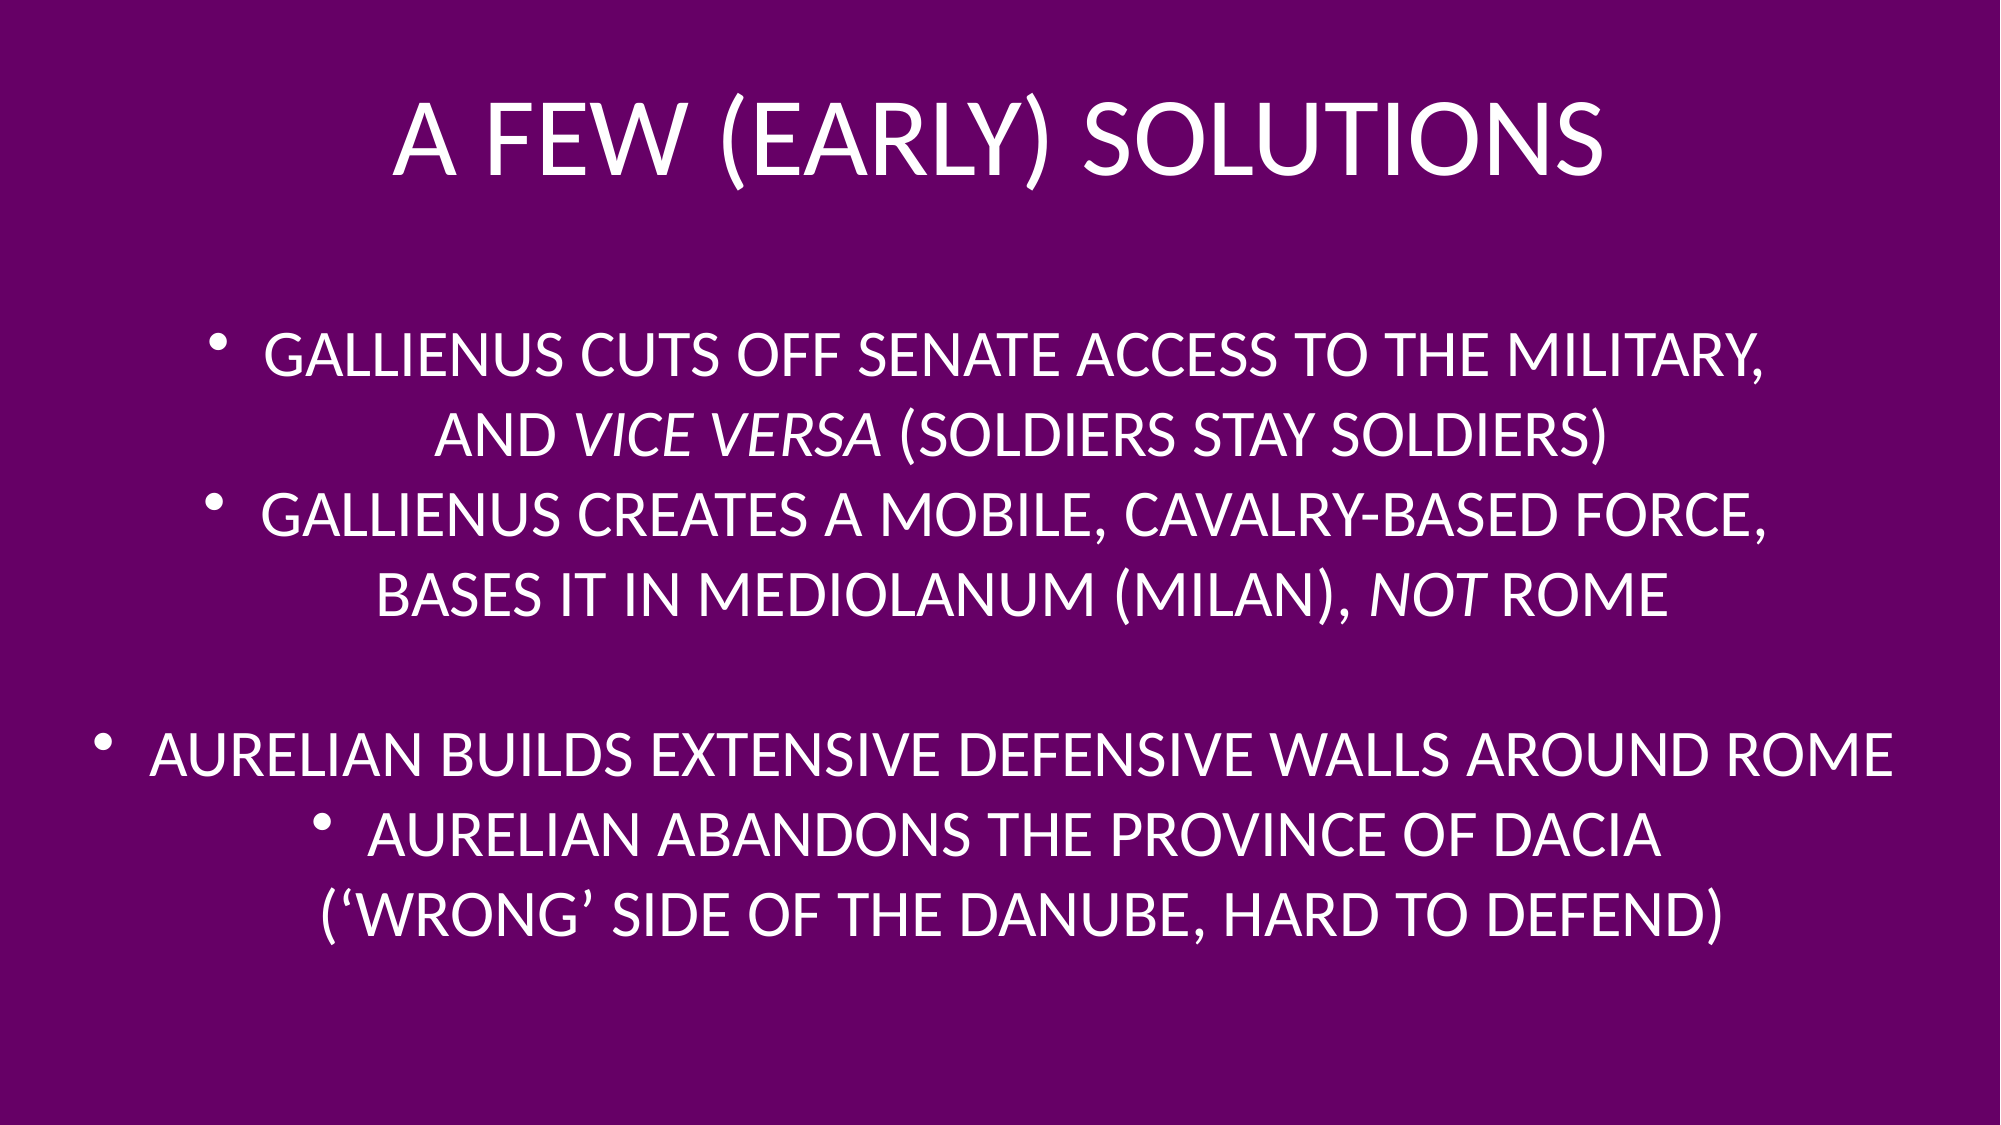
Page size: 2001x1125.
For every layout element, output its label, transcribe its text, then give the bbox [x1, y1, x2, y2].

list GALLIENUS CUTS OFF SENATE ACCESS TO THE MILITARY, AND VICE VERSA (SOLDIERS STAY SOLDIERS) GALLIENUS CREATES A MOBILE, CAVALRY-BASED FORCE, BASES IT IN MEDIOLANUM (MILAN), NOT ROME AURELIAN BUILDS EXTENSIVE DEFENSIVE WALLS AROUND ROME AURELIAN ABANDONS THE PROVINCE OF DACIA (‘WRONG’ SIDE OF THE DANUBE, HARD TO DEFEND) [63, 302, 1927, 1046]
title A FEW (EARLY) SOLUTIONS [50, 36, 1950, 225]
